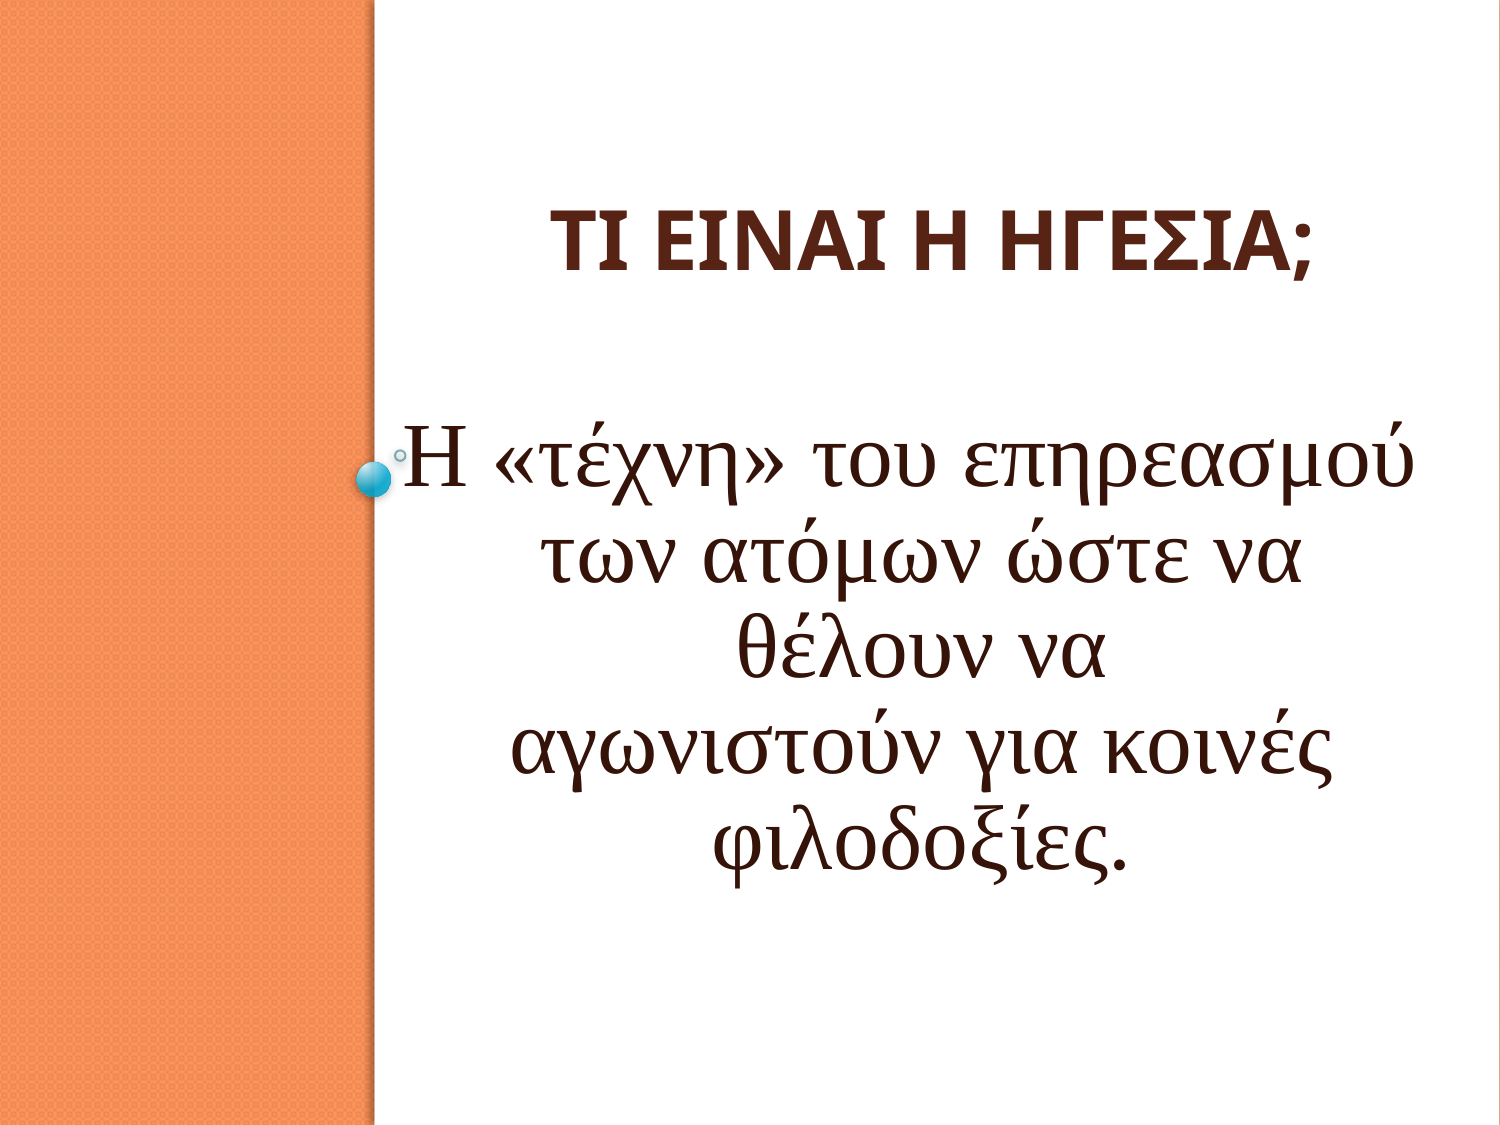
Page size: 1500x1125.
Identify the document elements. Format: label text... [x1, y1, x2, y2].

list Η «τέχνη» του επηρεασμού των ατόμων ώστε να θέλουν να αγωνιστούν για κοινές φιλοδοξίες. [360, 564, 1458, 896]
title ΤΙ ΕΙΝΑΙ Η ΗΓΕΣΙΑ; [407, 185, 1458, 561]
